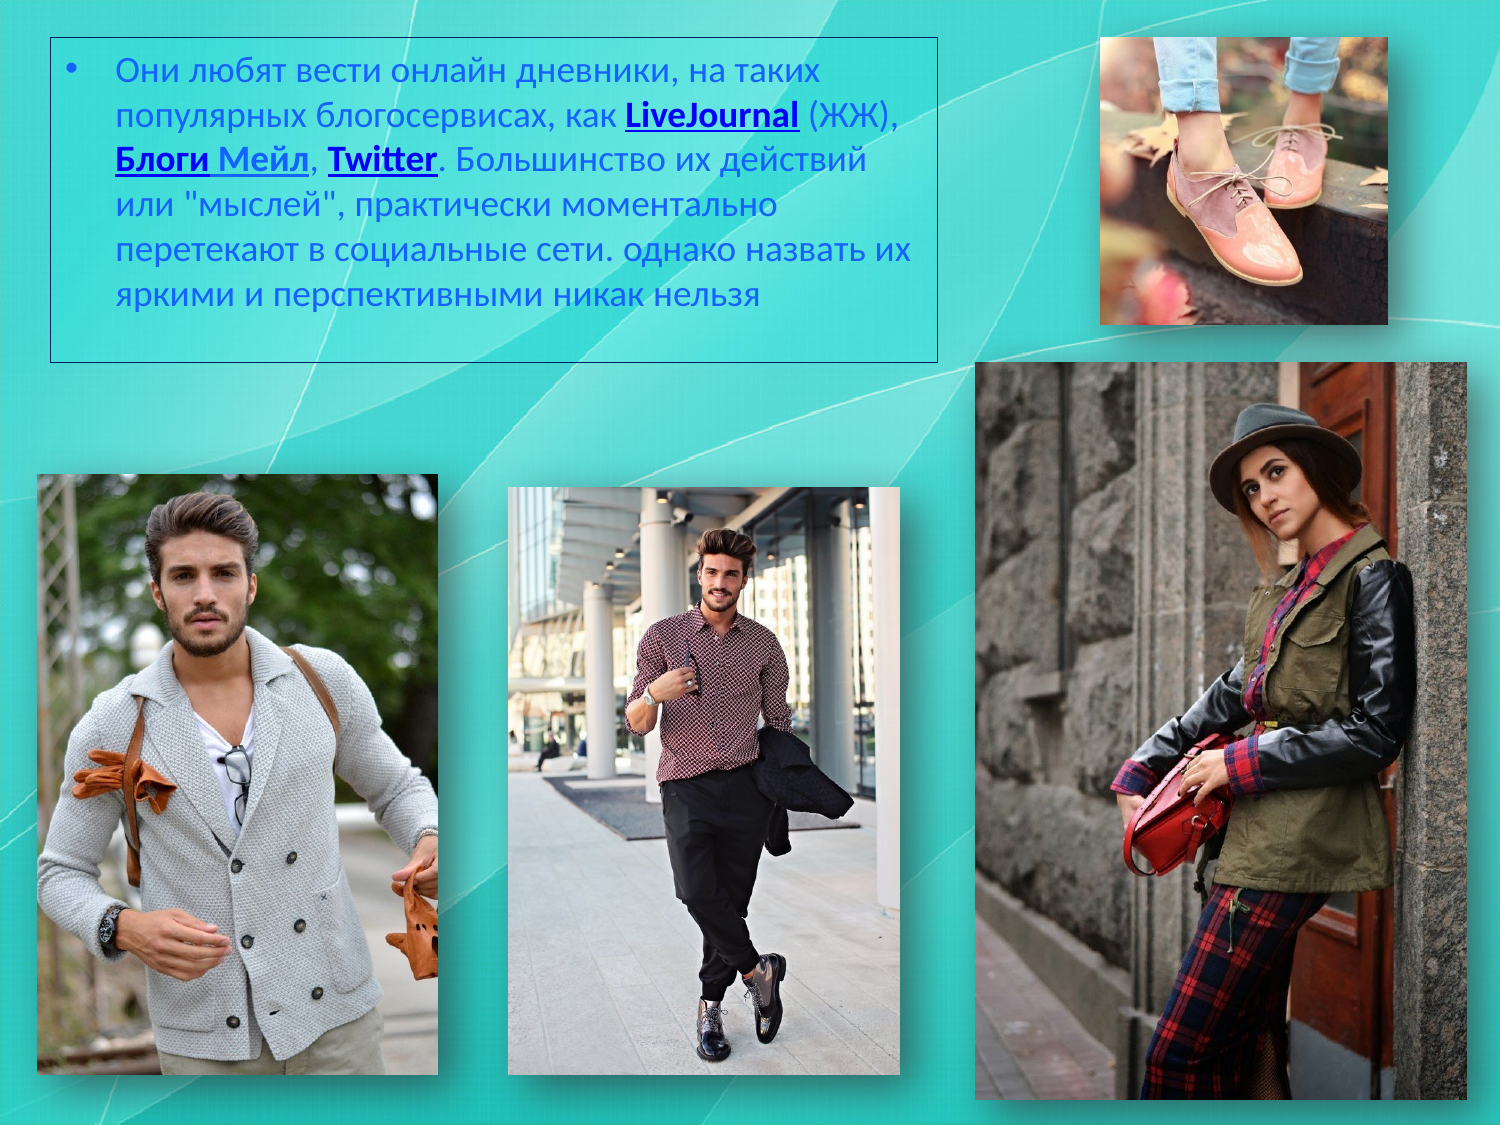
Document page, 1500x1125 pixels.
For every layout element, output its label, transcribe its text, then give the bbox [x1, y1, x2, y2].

list Они любят вести онлайн дневники, на таких популярных блогосервисах, как LiveJournal (ЖЖ), Блоги Мейл, Twitter. Большинство их действий или "мыслей", практически моментально перетекают в социальные сети. однако назвать их яркими и перспективными никак нельзя [50, 37, 938, 363]
picture [0, 0, 1500, 1125]
